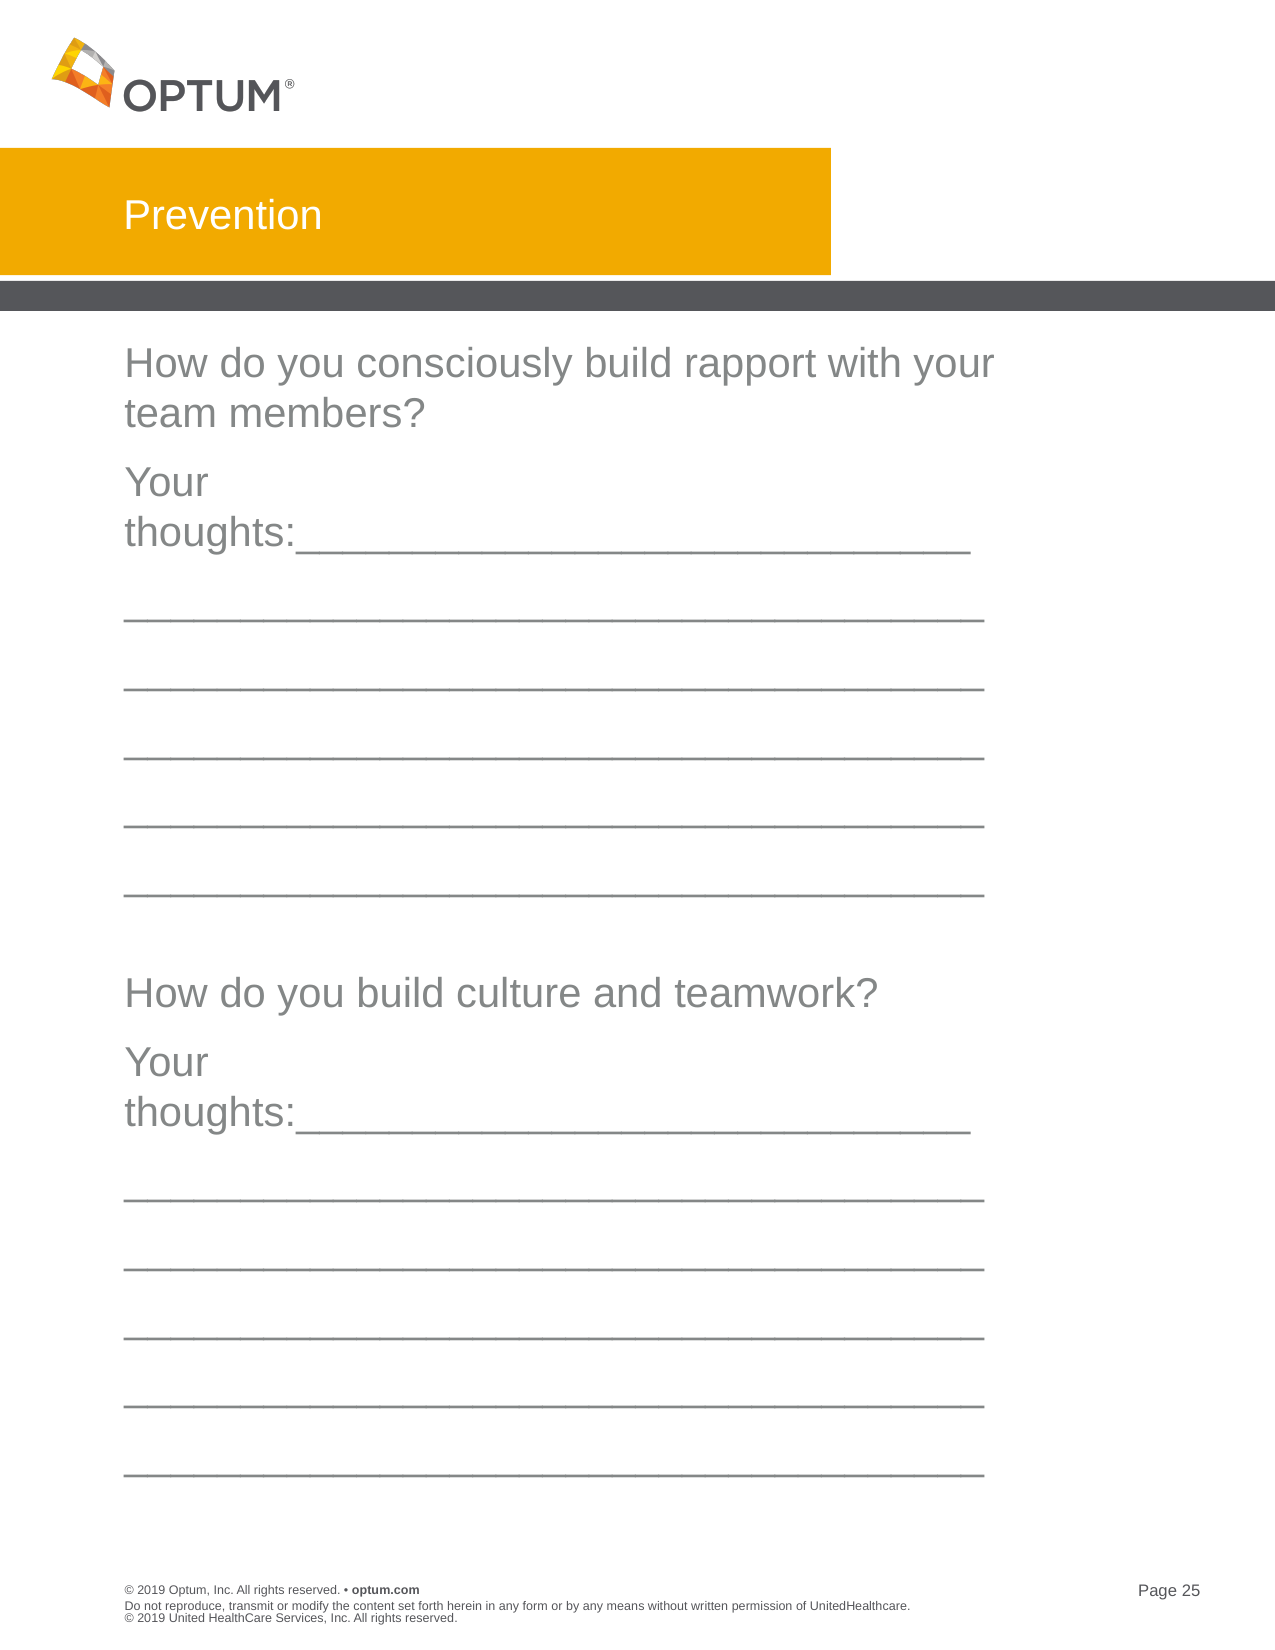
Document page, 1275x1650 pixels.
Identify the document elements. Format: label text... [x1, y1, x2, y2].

picture [27, 13, 319, 136]
text_box How do you consciously build rapport with your team members? Your thoughts:_____________________________ _____________________________________ _____________________________________ _____________________________________ _____________________________________ _____________________________________ How do you build culture and teamwork? Your thoughts:_____________________________ _____________________________________ _____________________________________ _____________________________________ _____________________________________ _____________________________________ [124, 336, 1050, 1650]
title Prevention [123, 193, 799, 252]
